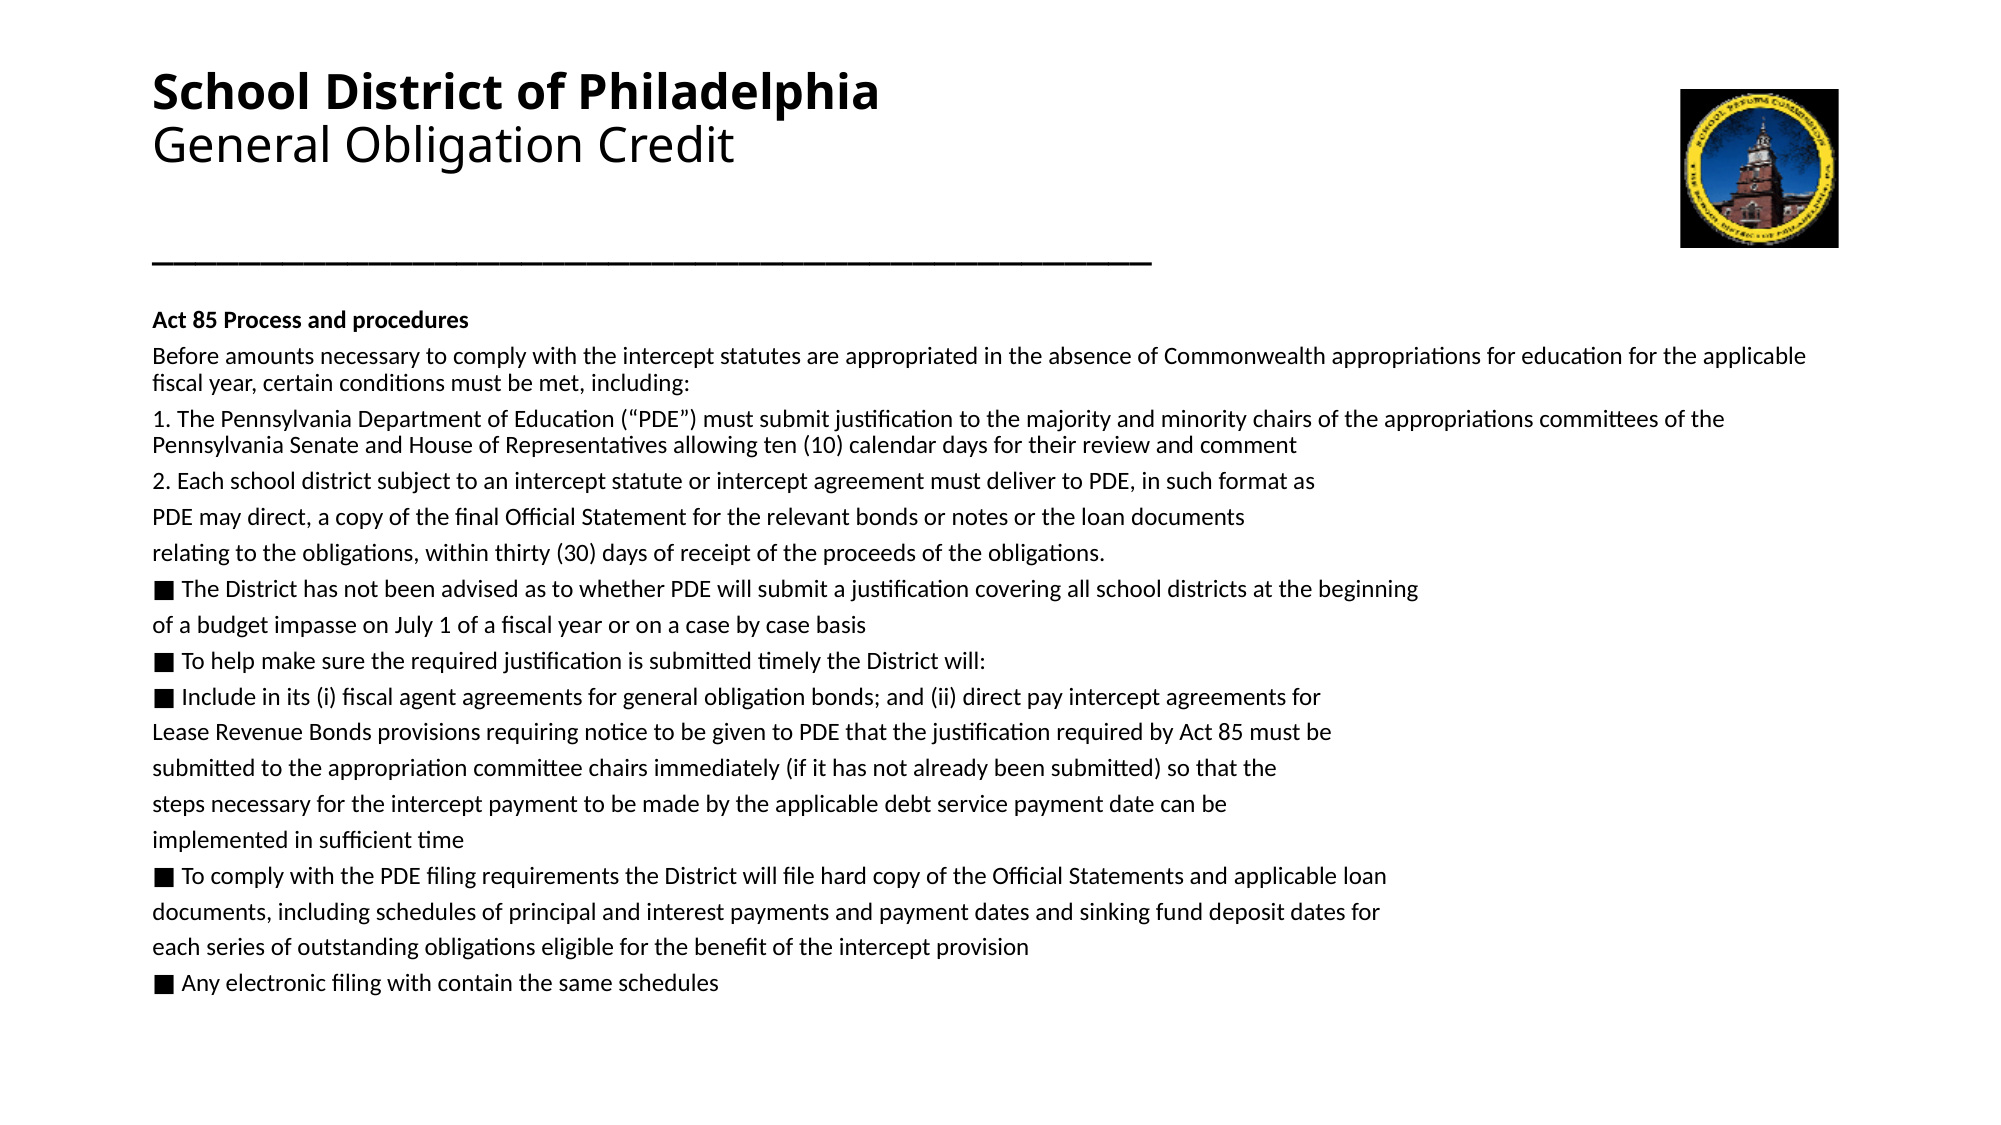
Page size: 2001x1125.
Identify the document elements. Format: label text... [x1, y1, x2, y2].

title School District of Philadelphia General Obligation Credit ______________________________________________ [137, 59, 1863, 278]
picture [1680, 89, 1839, 248]
list Act 85 Process and procedures Before amounts necessary to comply with the intercept statutes are appropriated in the absence of Commonwealth appropriations for education for the applicable fiscal year, certain conditions must be met, including: 1. The Pennsylvania Department of Education (“PDE”) must submit justification to the majority and minority chairs of the appropriations committees of the Pennsylvania Senate and House of Representatives allowing ten (10) calendar days for their review and comment 2. Each school district subject to an intercept statute or intercept agreement must deliver to PDE, in such format as PDE may direct, a copy of the final Official Statement for the relevant bonds or notes or the loan documents relating to the obligations, within thirty (30) days of receipt of the proceeds of the obligations. ■ The District has not been advised as to whether PDE will submit a justification covering all school districts at the beginning of a budget impasse on July 1 of a fiscal year or on a case by case basis ■ To help make sure the required justification is submitted timely the District will: ■ Include in its (i) fiscal agent agreements for general obligation bonds; and (ii) direct pay intercept agreements for Lease Revenue Bonds provisions requiring notice to be given to PDE that the justification required by Act 85 must be submitted to the appropriation committee chairs immediately (if it has not already been submitted) so that the steps necessary for the intercept payment to be made by the applicable debt service payment date can be implemented in sufficient time ■ To comply with the PDE filing requirements the District will file hard copy of the Official Statements and applicable loan documents, including schedules of principal and interest payments and payment dates and sinking fund deposit dates for each series of outstanding obligations eligible for the benefit of the intercept provision ■ Any electronic filing with contain the same schedules [137, 299, 1863, 1014]
